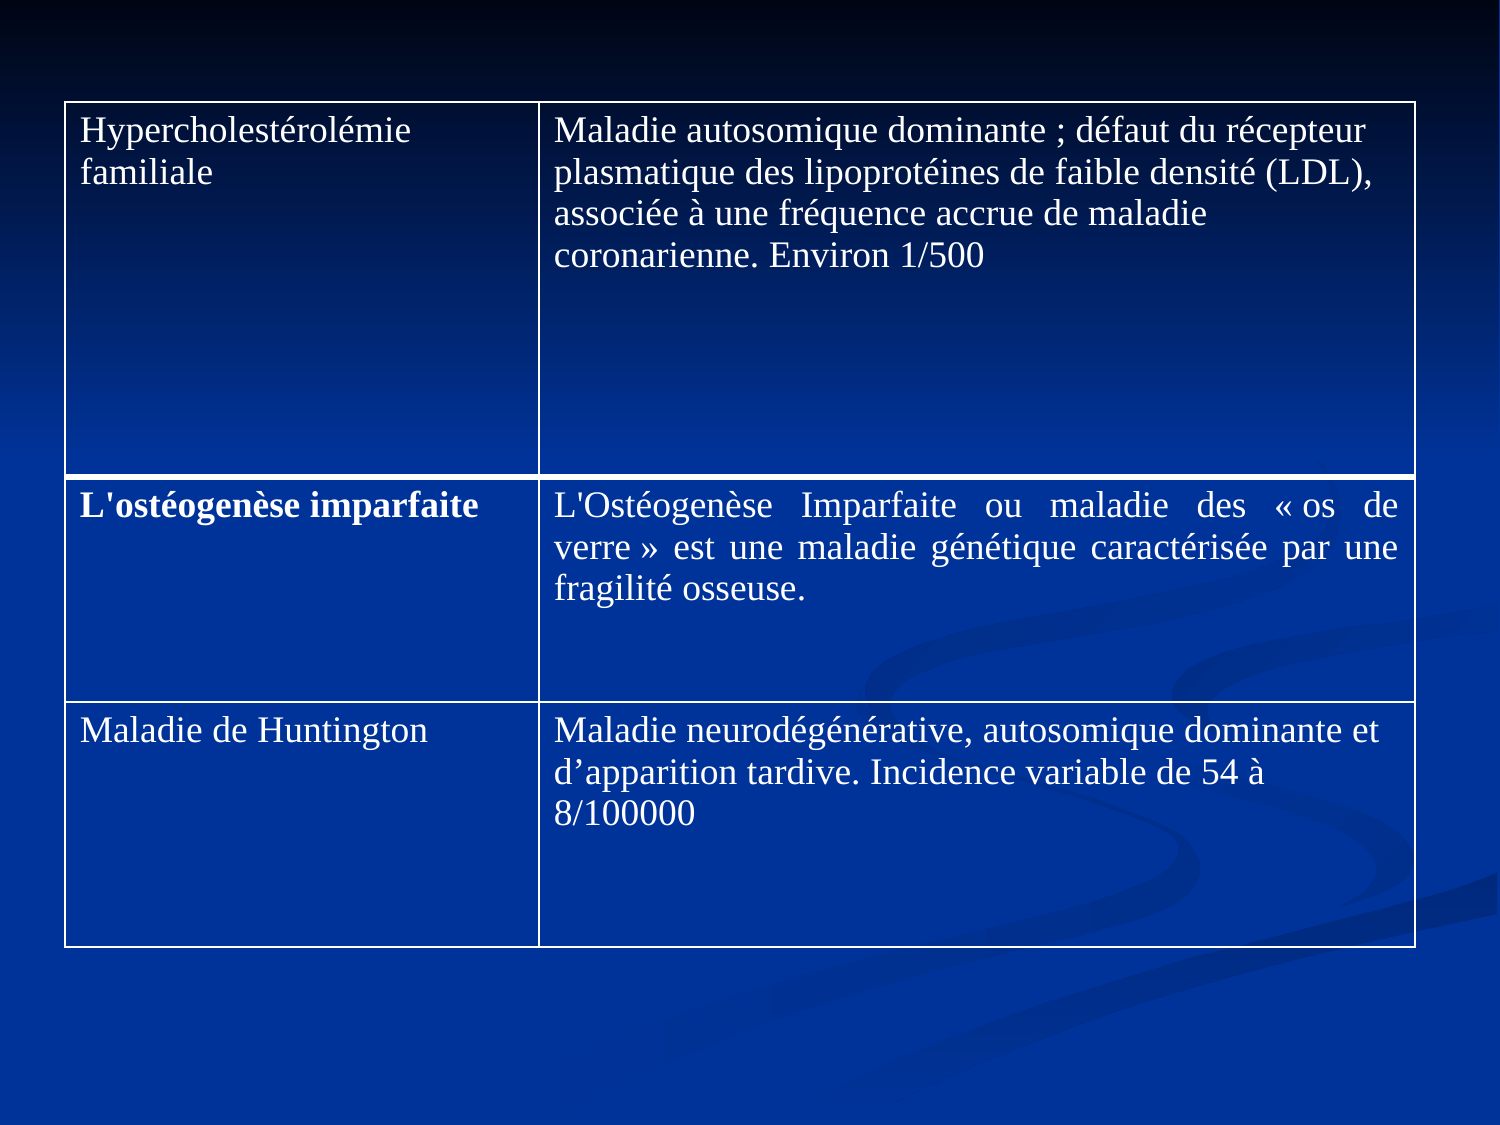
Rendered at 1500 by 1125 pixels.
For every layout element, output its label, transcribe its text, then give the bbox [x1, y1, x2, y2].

table_cell L'Ostéogenèse Imparfaite ou maladie des « os de verre » est une maladie génétique caractérisée par une fragilité osseuse. [540, 480, 1414, 701]
table_header Maladie autosomique dominante ; défaut du récepteur plasmatique des lipoprotéines de faible densité (LDL), associée à une fréquence accrue de maladie coronarienne. Environ 1/500 [540, 103, 1414, 474]
table_cell Maladie de Huntington [66, 703, 538, 946]
table_header Hypercholestérolémie familiale [66, 103, 538, 474]
table_cell Maladie neurodégénérative, autosomique dominante et d’apparition tardive. Incidence variable de 54 à 8/100000 [540, 703, 1414, 946]
table_cell L'ostéogenèse imparfaite [66, 480, 538, 701]
